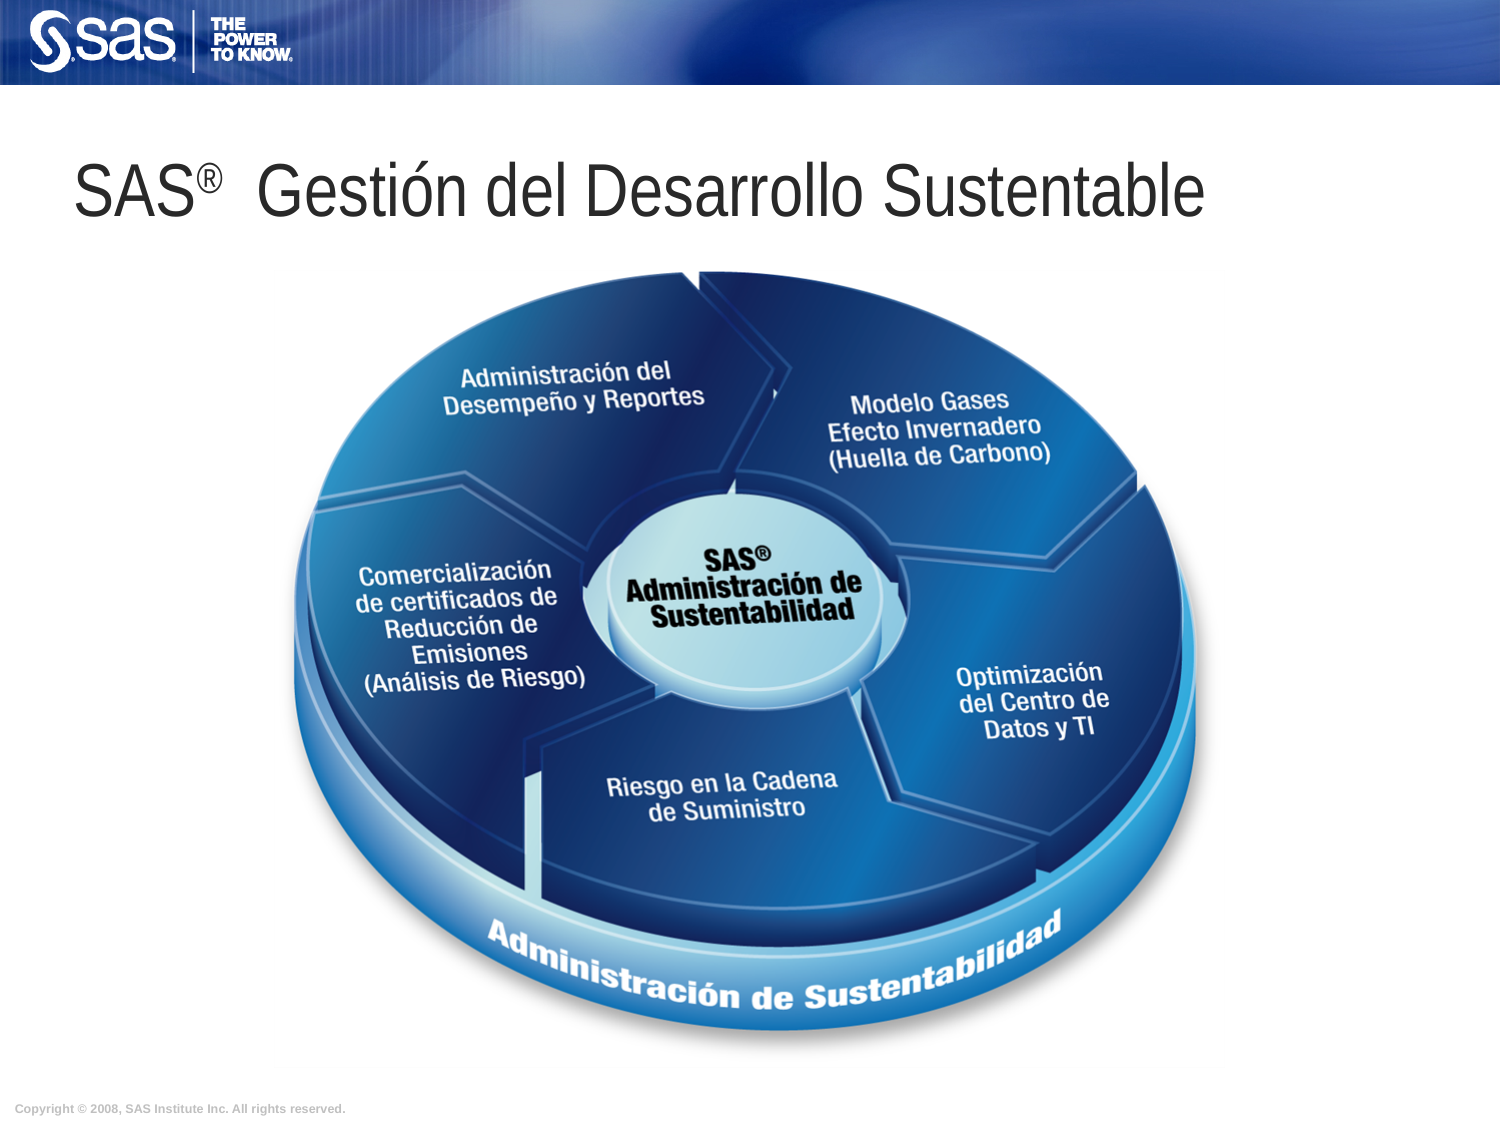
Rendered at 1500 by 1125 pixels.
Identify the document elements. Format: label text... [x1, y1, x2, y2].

title SAS® Gestión del Desarrollo Sustentable [58, 99, 1484, 288]
picture [0, 0, 1500, 85]
picture [273, 269, 1227, 1069]
